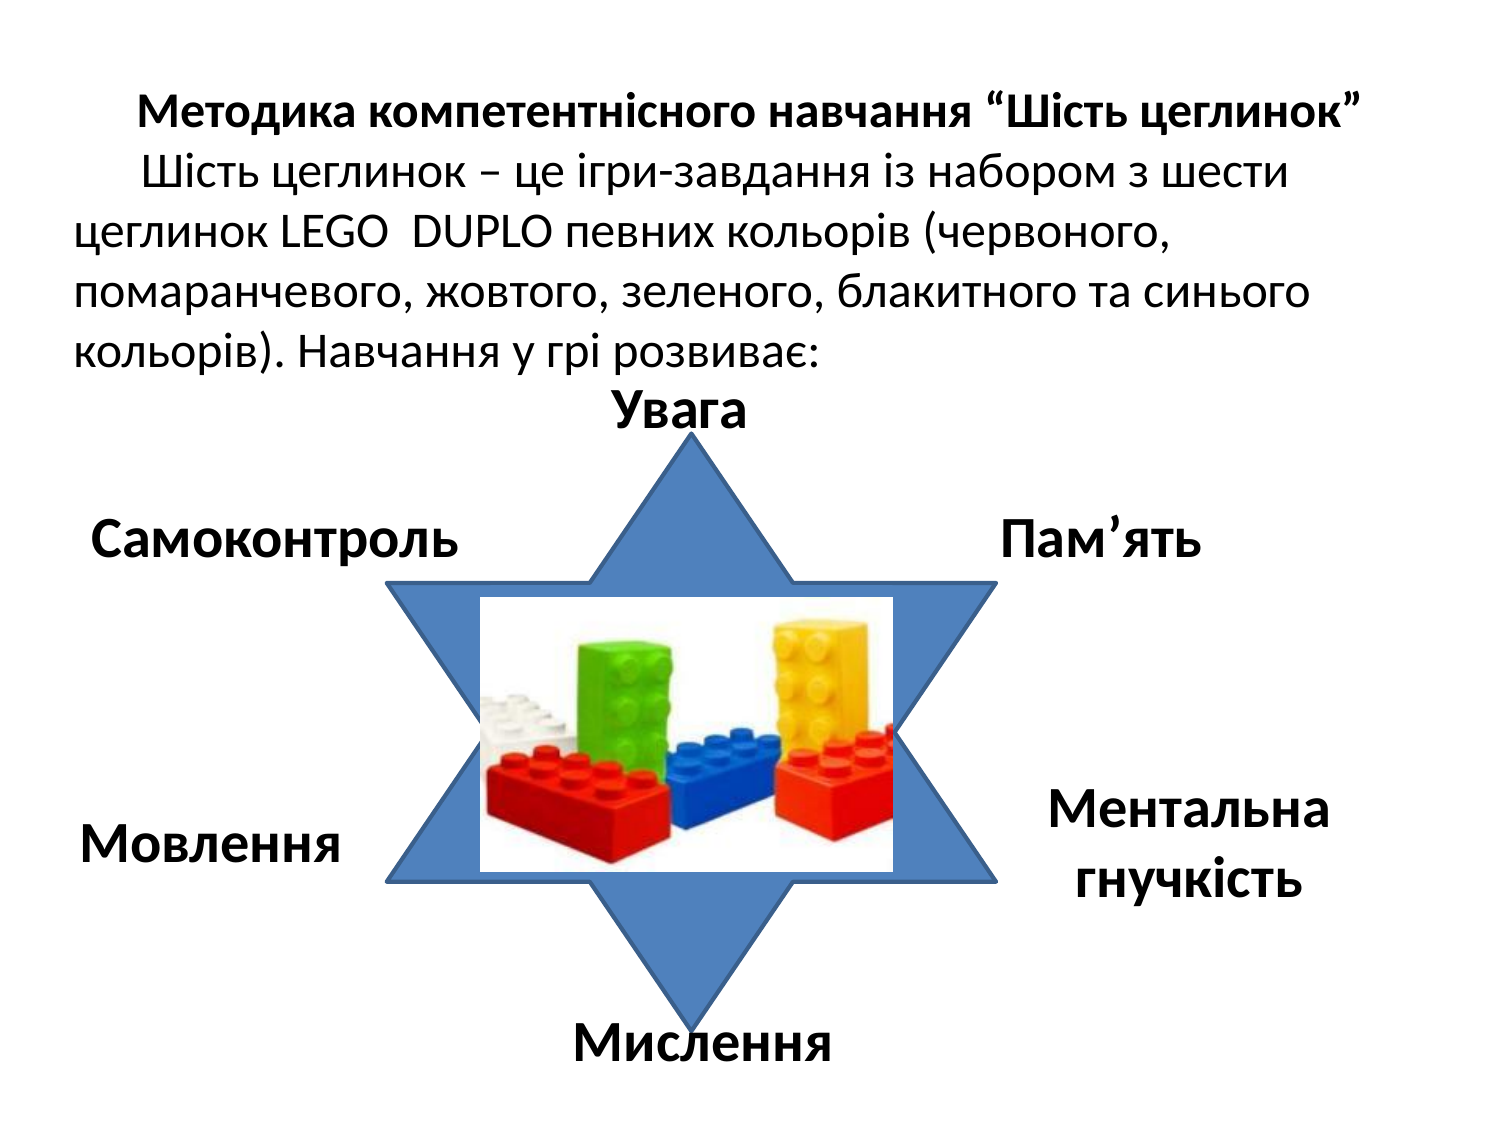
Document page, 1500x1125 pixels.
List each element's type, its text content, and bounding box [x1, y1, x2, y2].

text_box Методика компетентнісного навчання “Шість цеглинок” Шість цеглинок – це ігри-завдання із набором з шести цеглинок LEGO DUPLO певних кольорів (червоного, помаранчевого, жовтого, зеленого, блакитного та синього кольорів). Навчання у грі розвиває: [58, 70, 1442, 385]
text_box Увага [515, 363, 844, 448]
text_box Пам’ять [937, 492, 1266, 577]
text_box Мовлення [46, 796, 375, 882]
text_box Мислення [538, 996, 868, 1081]
picture [480, 597, 893, 873]
text_box Самоконтроль [70, 492, 481, 577]
text_box Ментальна гнучкість [996, 761, 1383, 917]
text_box [384, 448, 998, 996]
